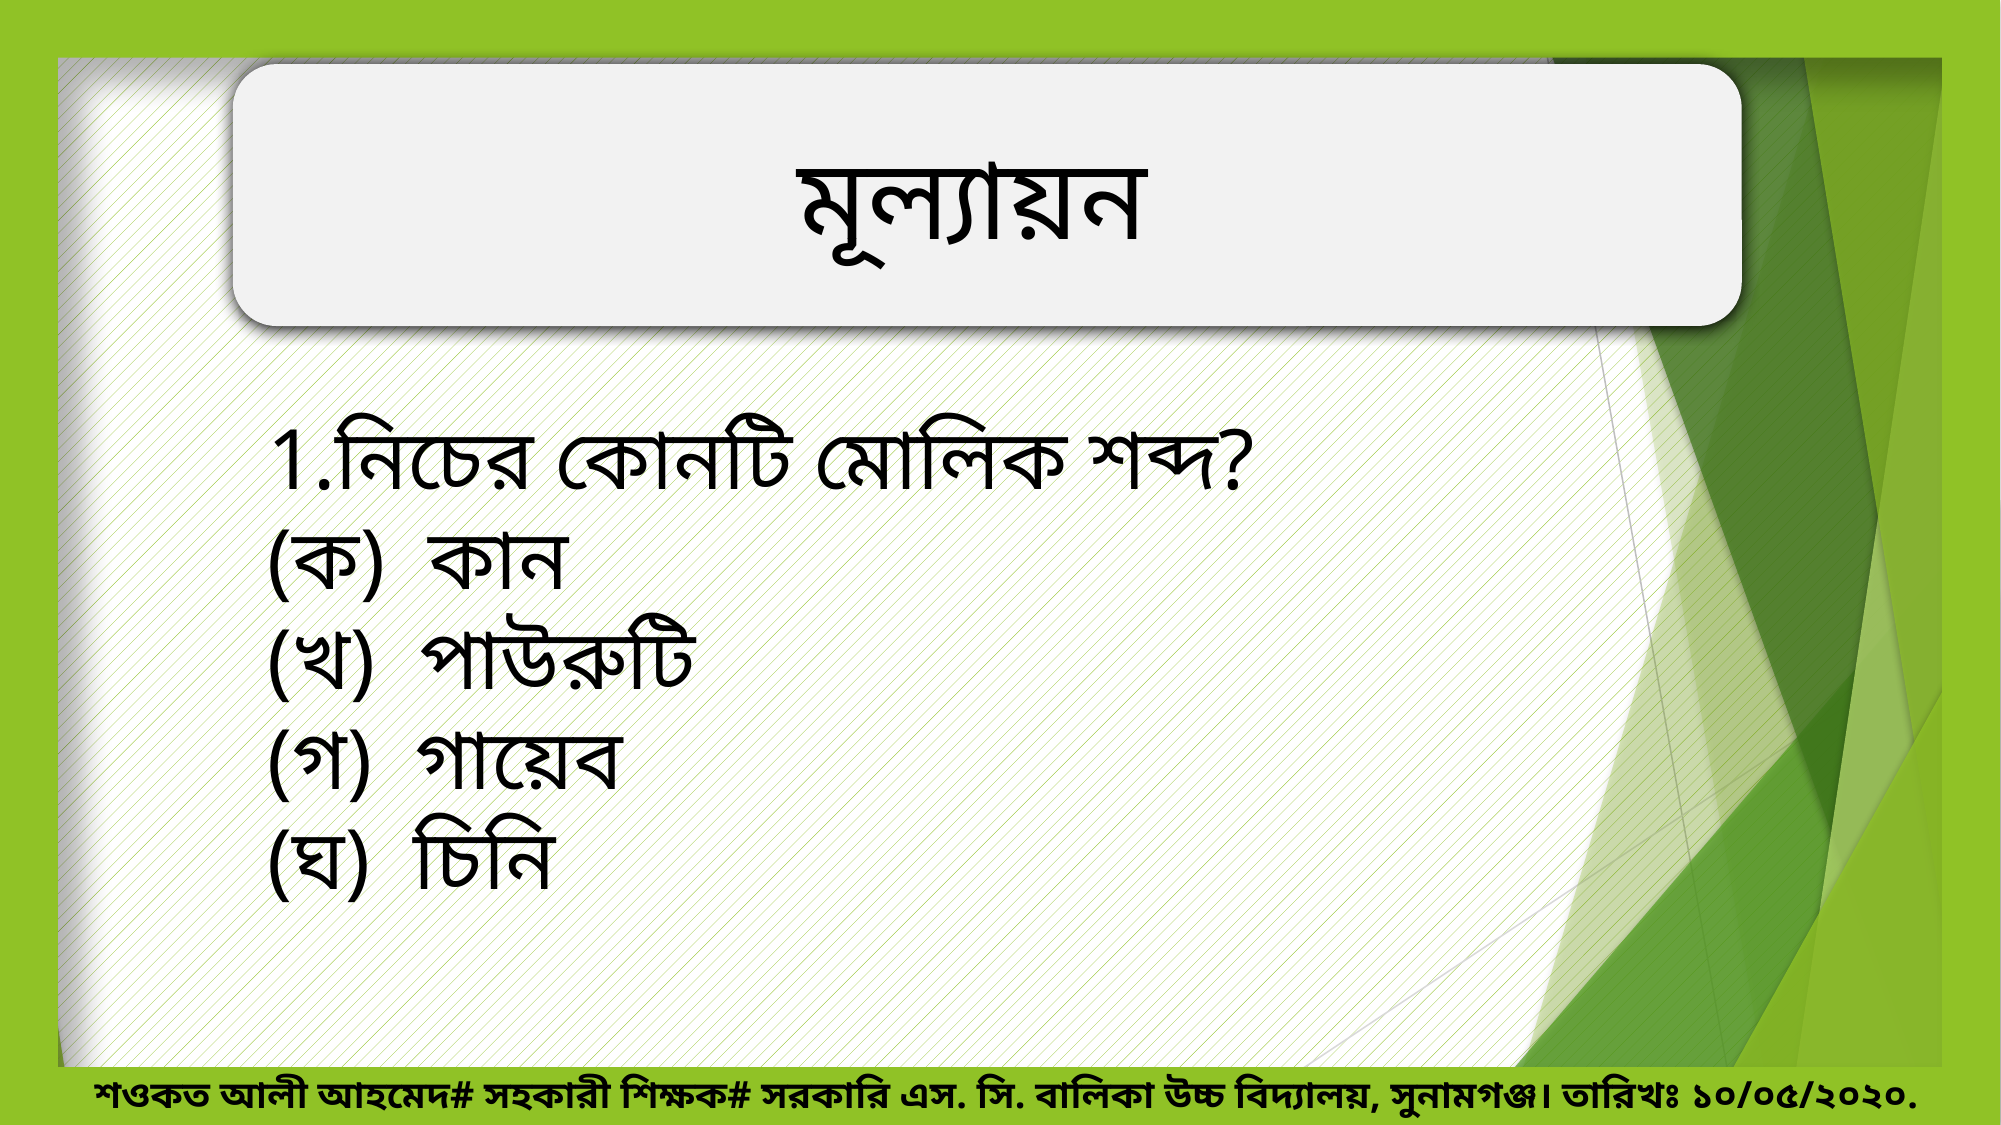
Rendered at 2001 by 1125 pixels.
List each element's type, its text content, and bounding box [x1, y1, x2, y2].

text_box নিচের কোনটি মোলিক শব্দ? (ক) কান (খ) পাউরুটি (গ) গায়েব (ঘ) চিনি [252, 398, 1742, 914]
text_box [0, 0, 2000, 1125]
text_box শওকত আলী আহমেদ# সহকারী শিক্ষক# সরকারি এস. সি. বালিকা উচ্চ বিদ্যালয়, সুনামগঞ্জ। তারিখঃ ১০/০৫/২০২০. [58, 1063, 1955, 1124]
text_box মূল্যায়ন [231, 62, 1744, 328]
